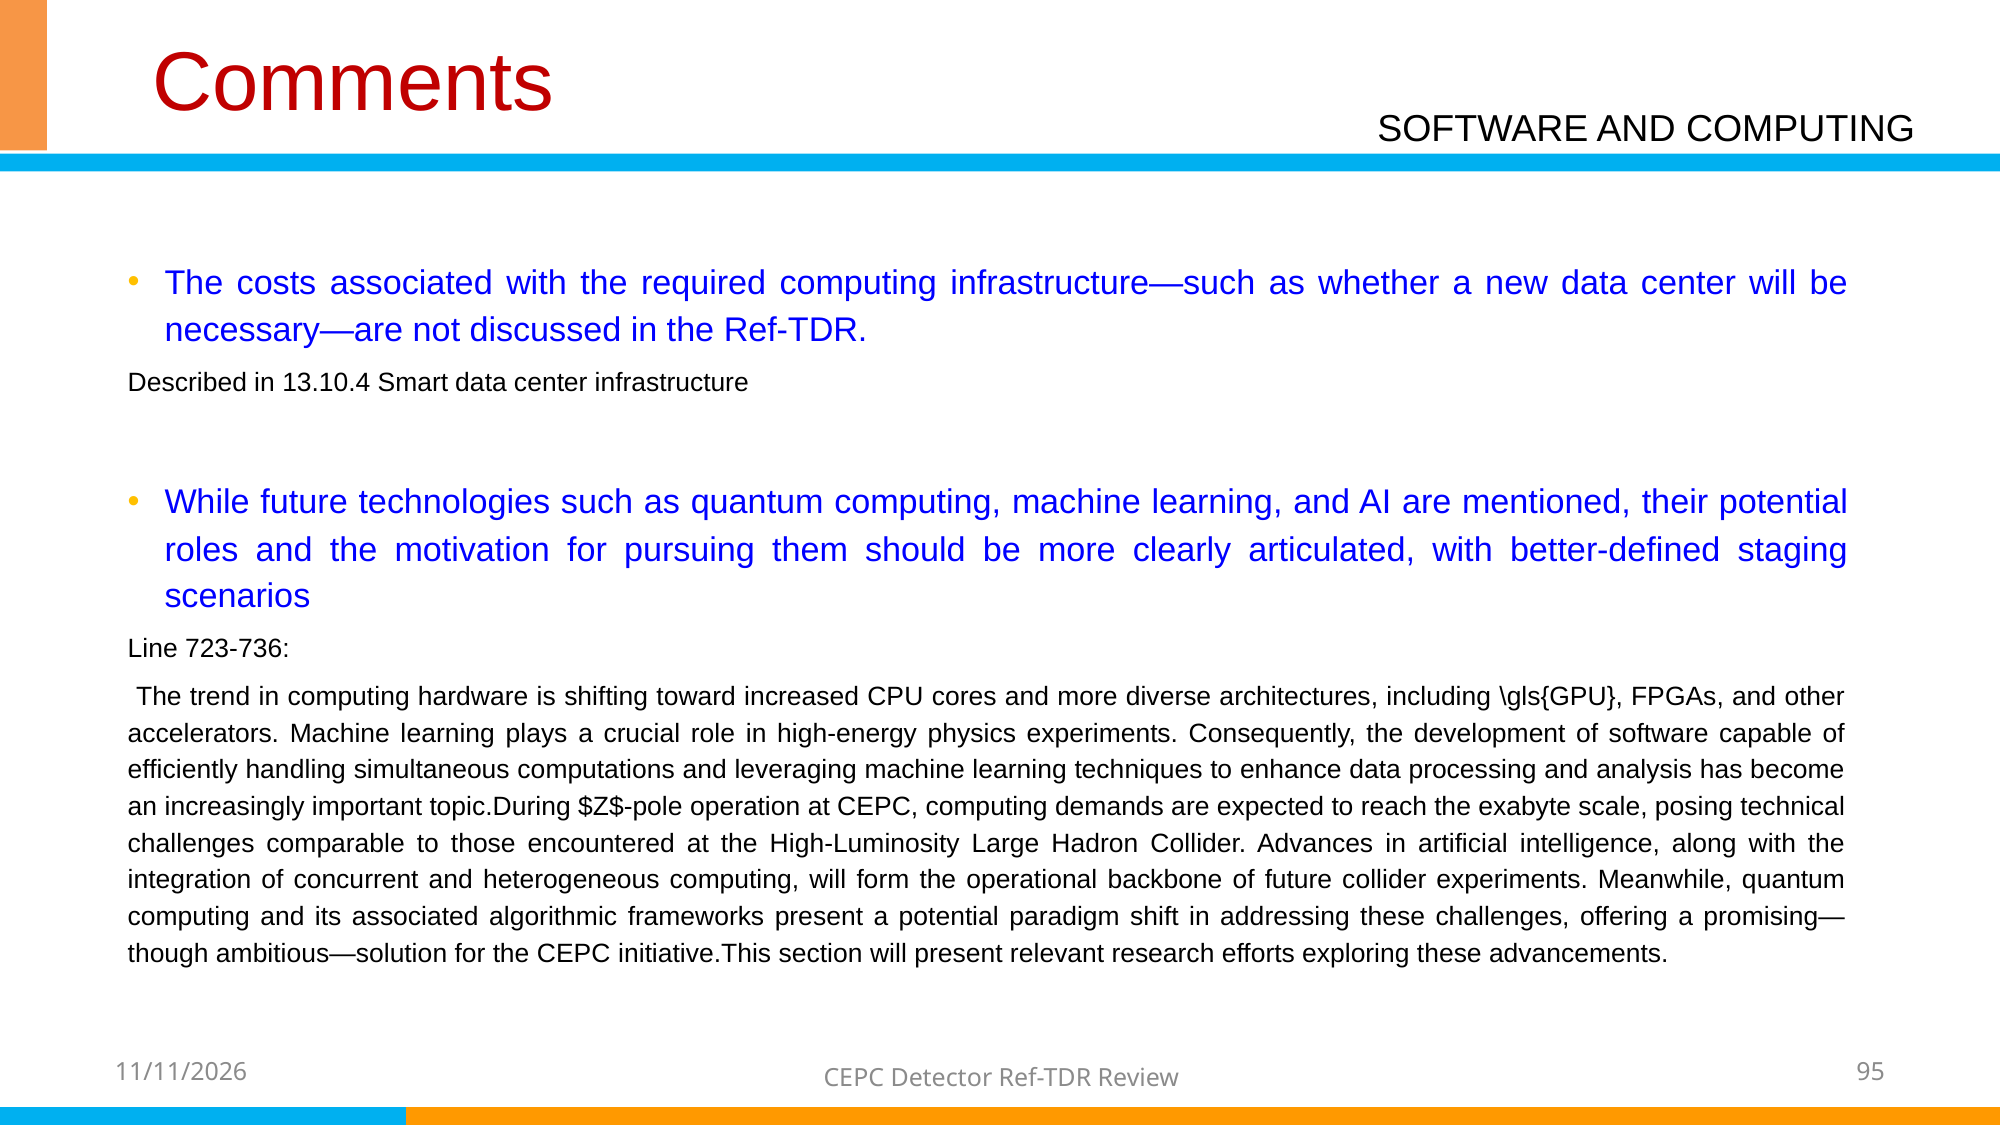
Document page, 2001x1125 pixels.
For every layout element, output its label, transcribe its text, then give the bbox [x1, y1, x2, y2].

list The costs associated with the required computing infrastructure—such as whether a new data center will be necessary—are not discussed in the Ref-TDR. Described in 13.10.4 Smart data center infrastructure While future technologies such as quantum computing, machine learning, and AI are mentioned, their potential roles and the motivation for pursuing them should be more clearly articulated, with better-defined staging scenarios Line 723-736: The trend in computing hardware is shifting toward increased CPU cores and more diverse architectures, including \gls{GPU}, FPGAs, and other accelerators. Machine learning plays a crucial role in high-energy physics experiments. Consequently, the development of software capable of efficiently handling simultaneous computations and leveraging machine learning techniques to enhance data processing and analysis has become an increasingly important topic.During $Z$-pole operation at CEPC, computing demands are expected to reach the exabyte scale, posing technical challenges comparable to those encountered at the High-Luminosity Large Hadron Collider. Advances in artificial intelligence, along with the integration of concurrent and heterogeneous computing, will form the operational backbone of future collider experiments. Meanwhile, quantum computing and its associated algorithmic frameworks present a potential paradigm shift in addressing these challenges, offering a promising—though ambitious—solution for the CEPC initiative.This section will present relevant research efforts exploring these advancements. [112, 246, 1863, 1014]
title Comments [137, 0, 1863, 192]
text_box SOFTWARE AND COMPUTING [1362, 96, 2000, 156]
